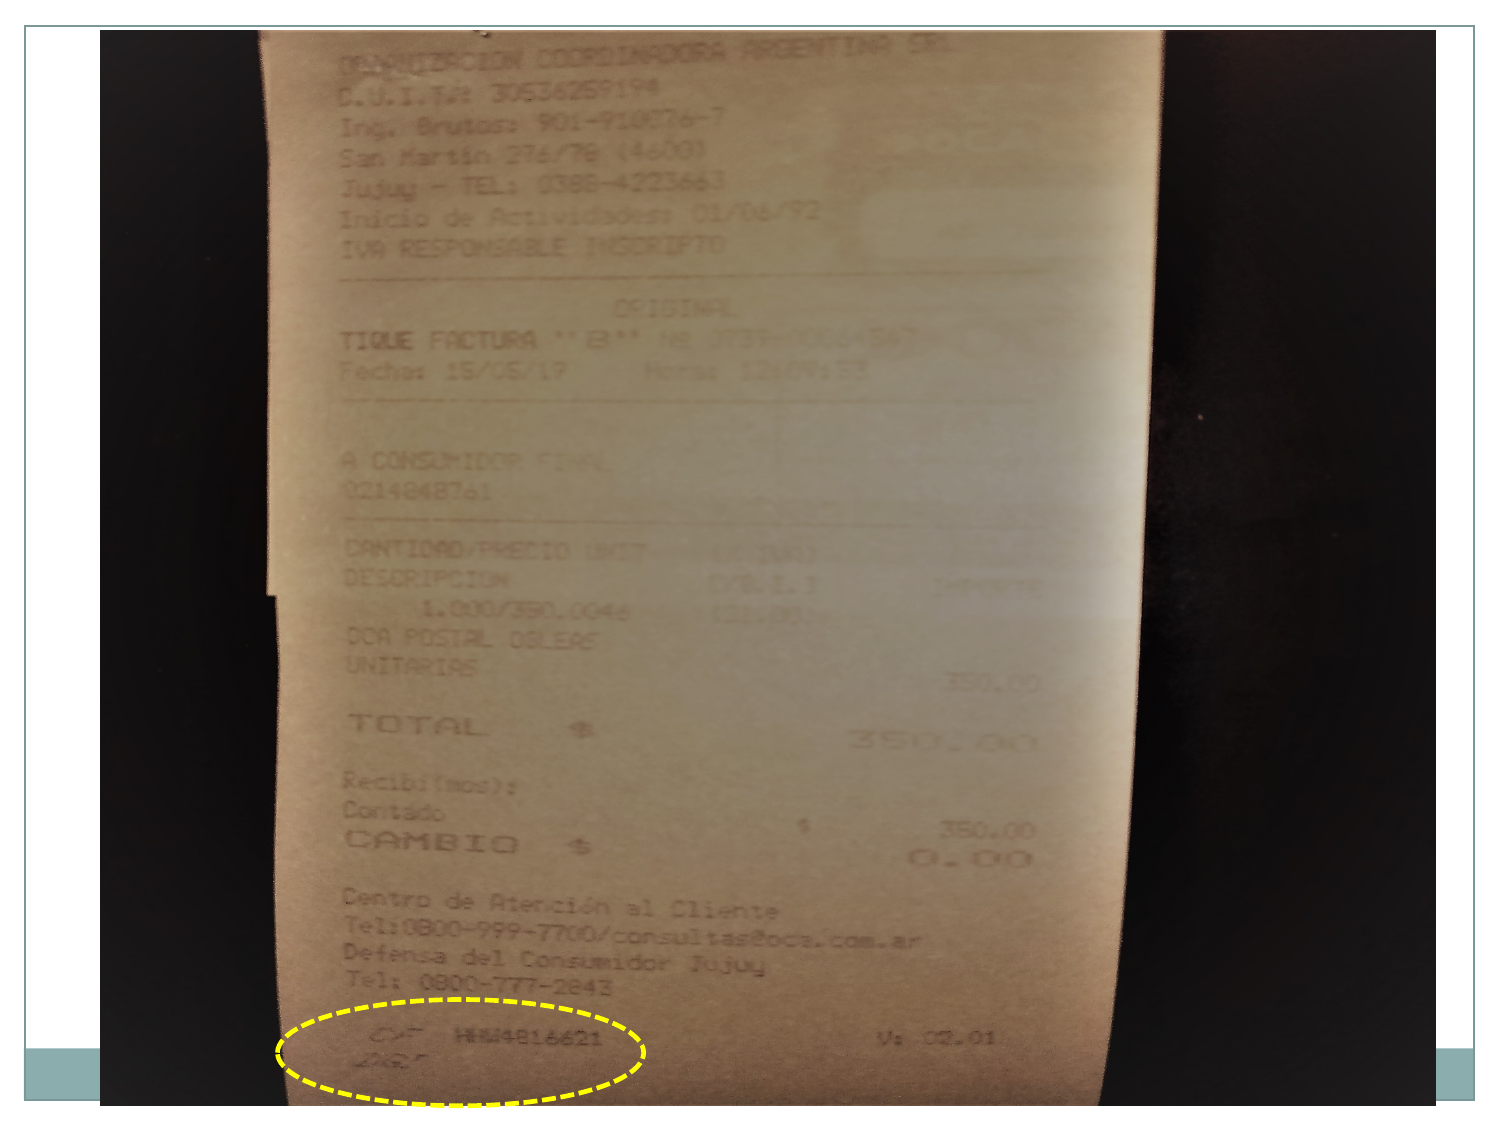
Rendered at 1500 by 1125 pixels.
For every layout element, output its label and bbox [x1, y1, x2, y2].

picture [100, 30, 1436, 1107]
